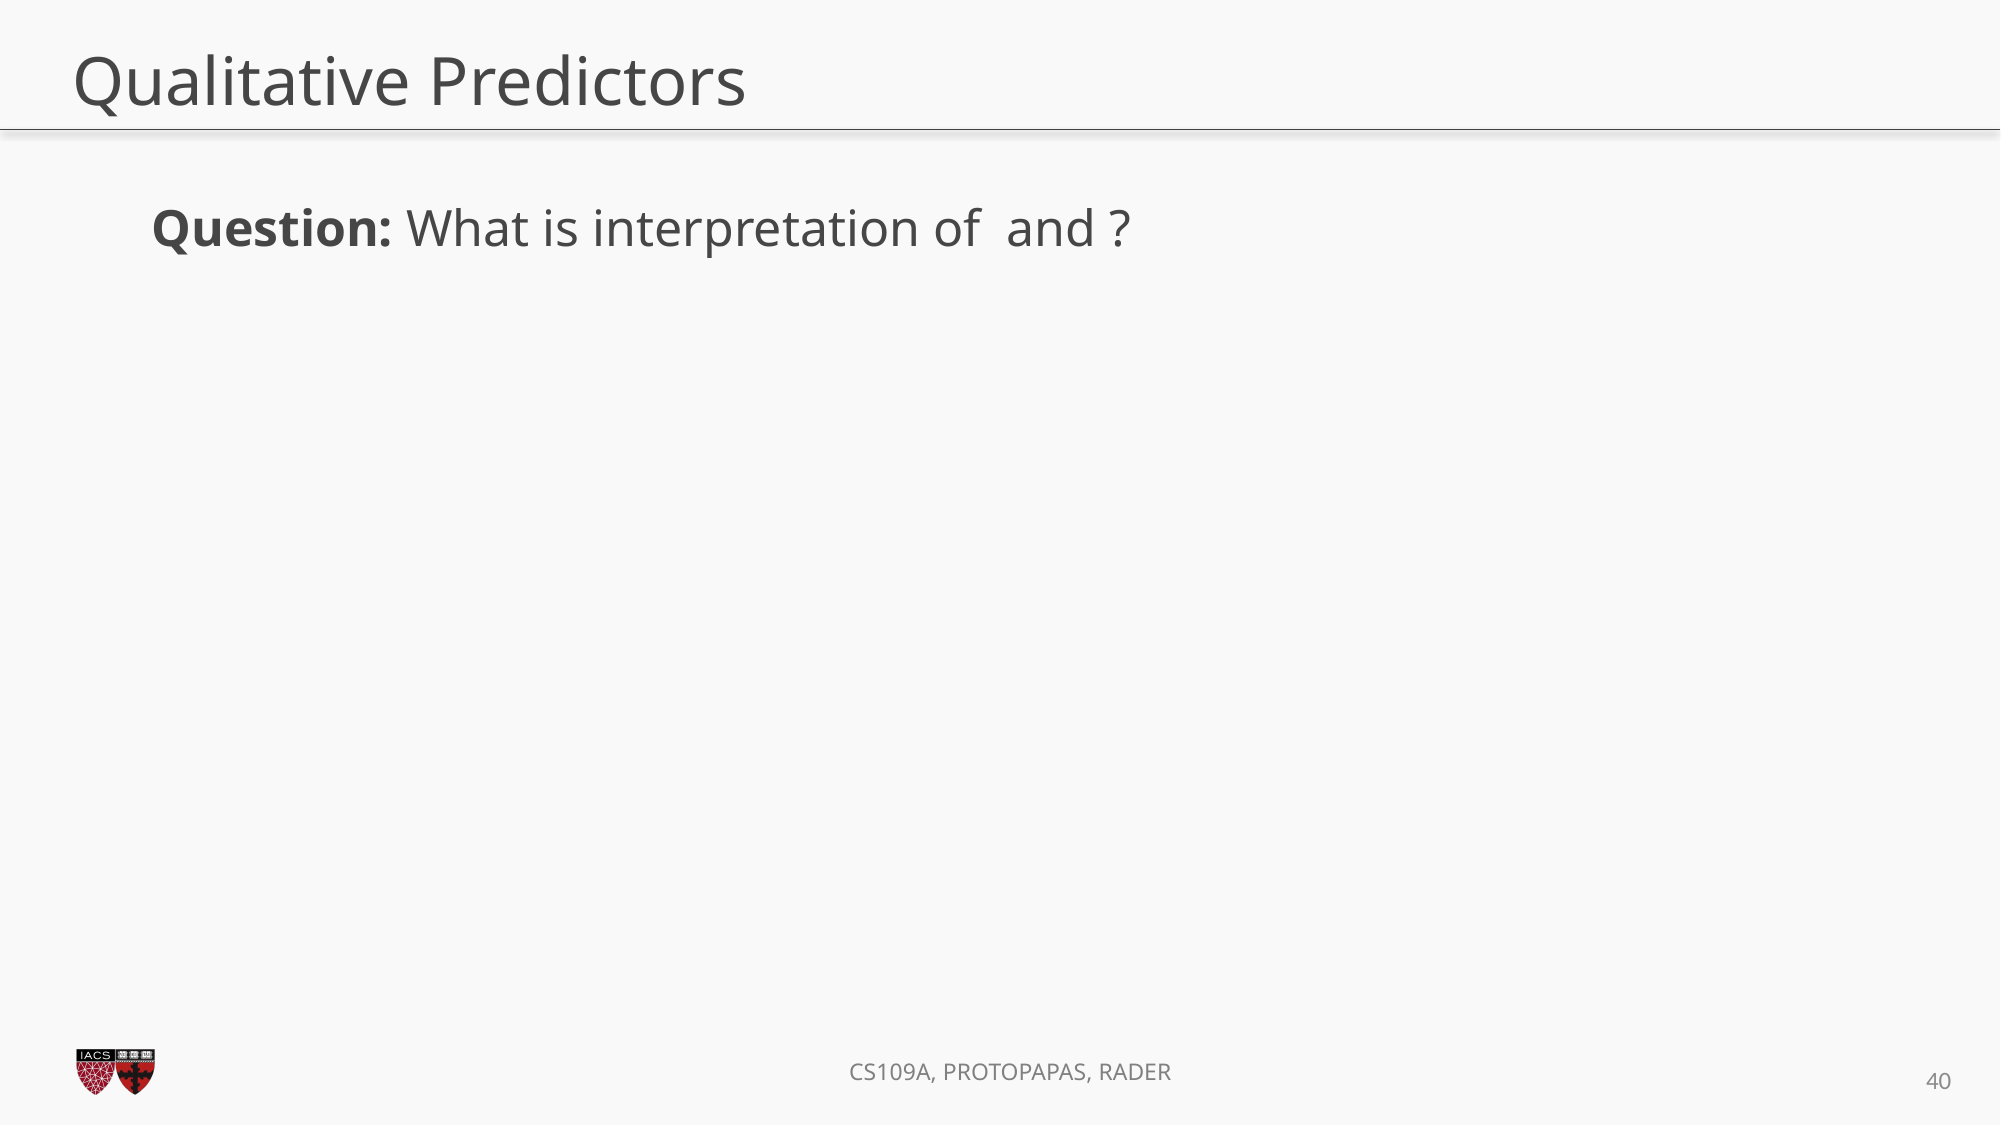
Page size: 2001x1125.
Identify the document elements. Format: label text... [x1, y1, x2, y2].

title Qualitative Predictors [57, 31, 1943, 158]
slide_number 39 [1500, 1050, 1967, 1110]
picture [75, 1049, 155, 1095]
